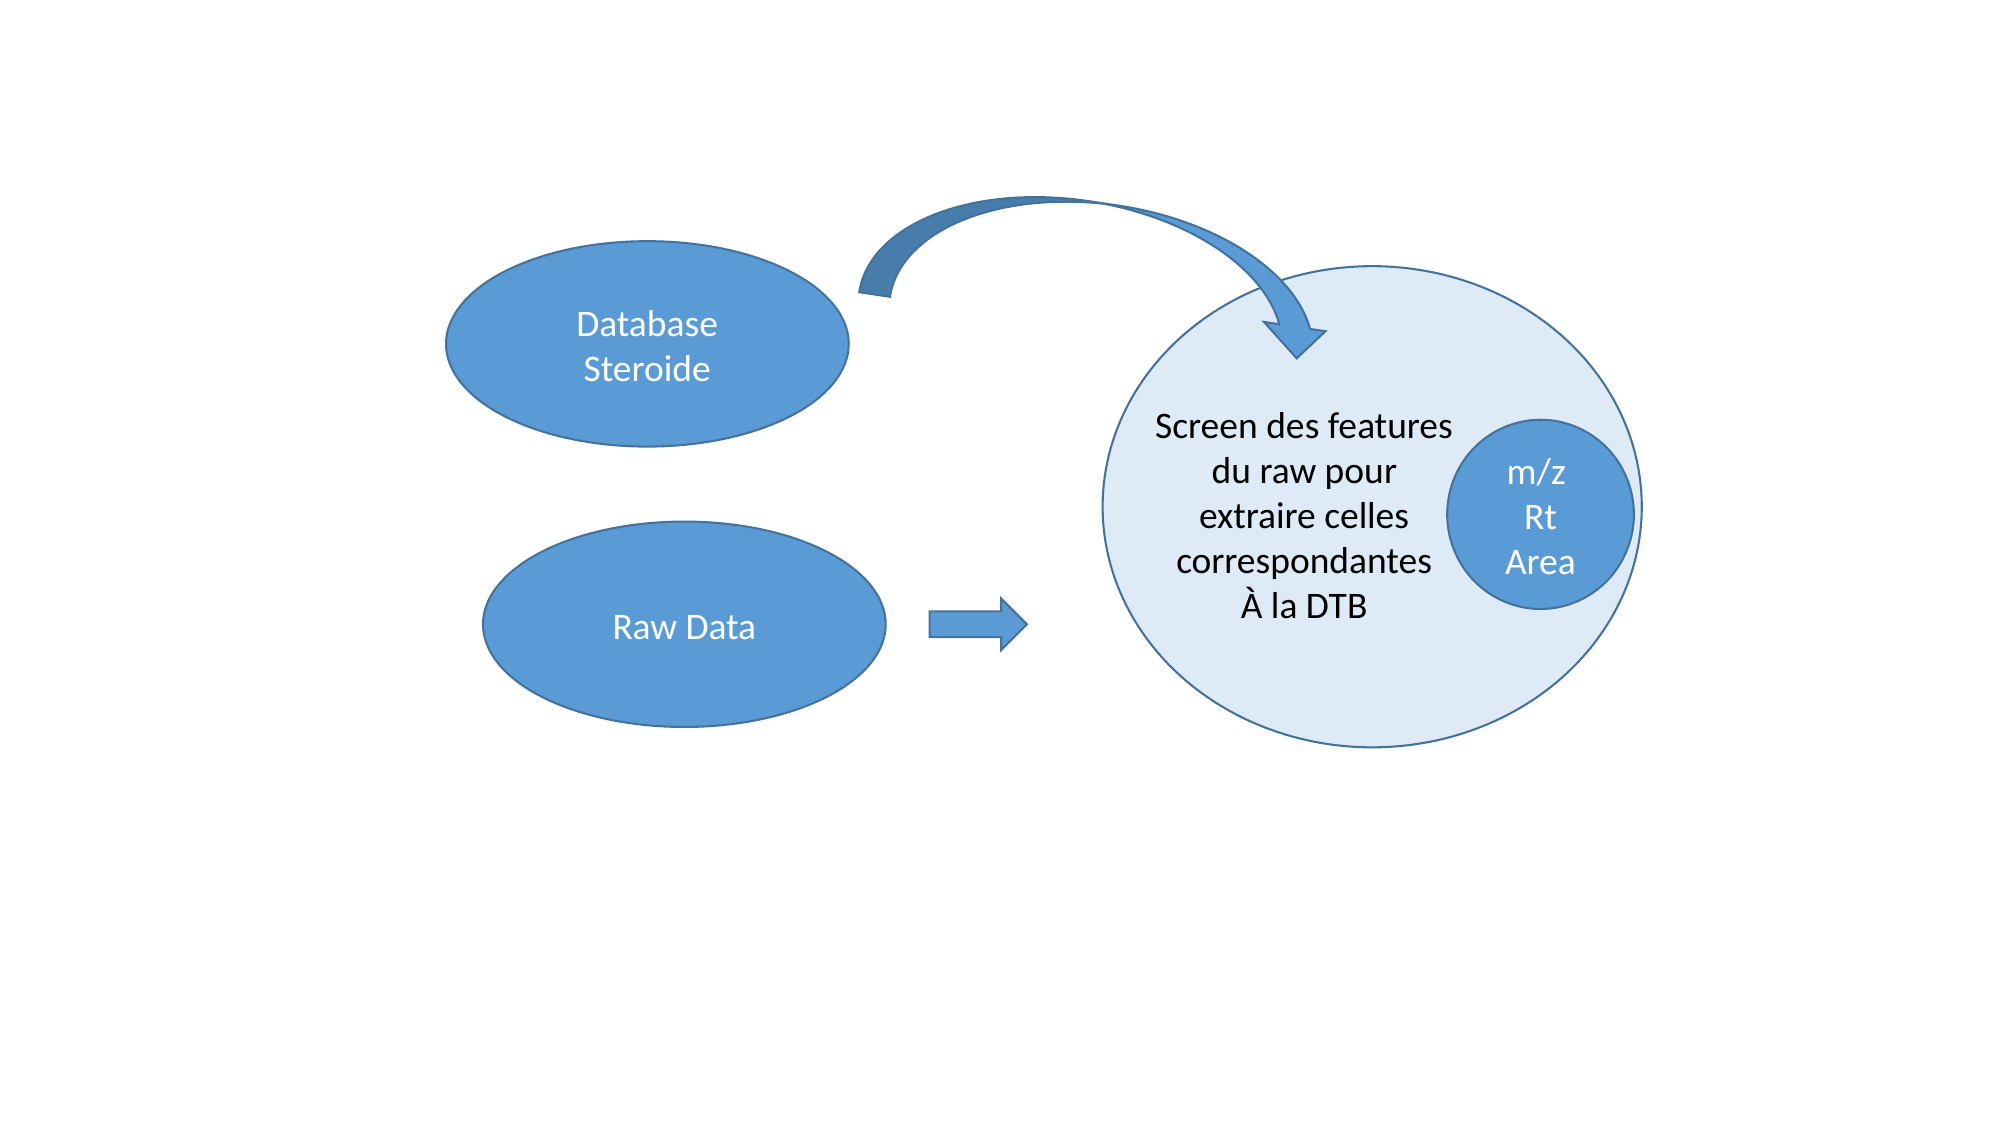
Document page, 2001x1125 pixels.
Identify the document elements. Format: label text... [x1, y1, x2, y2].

text_box [928, 596, 1029, 653]
text_box m/z Rt Area [1472, 418, 1635, 611]
text_box Raw Data [481, 520, 887, 729]
text_box Screen des features du raw pour extraire celles correspondantes À la DTB [1137, 393, 1472, 633]
text_box [858, 196, 1328, 360]
text_box Database Steroide [445, 240, 850, 448]
text_box [1101, 265, 1643, 749]
